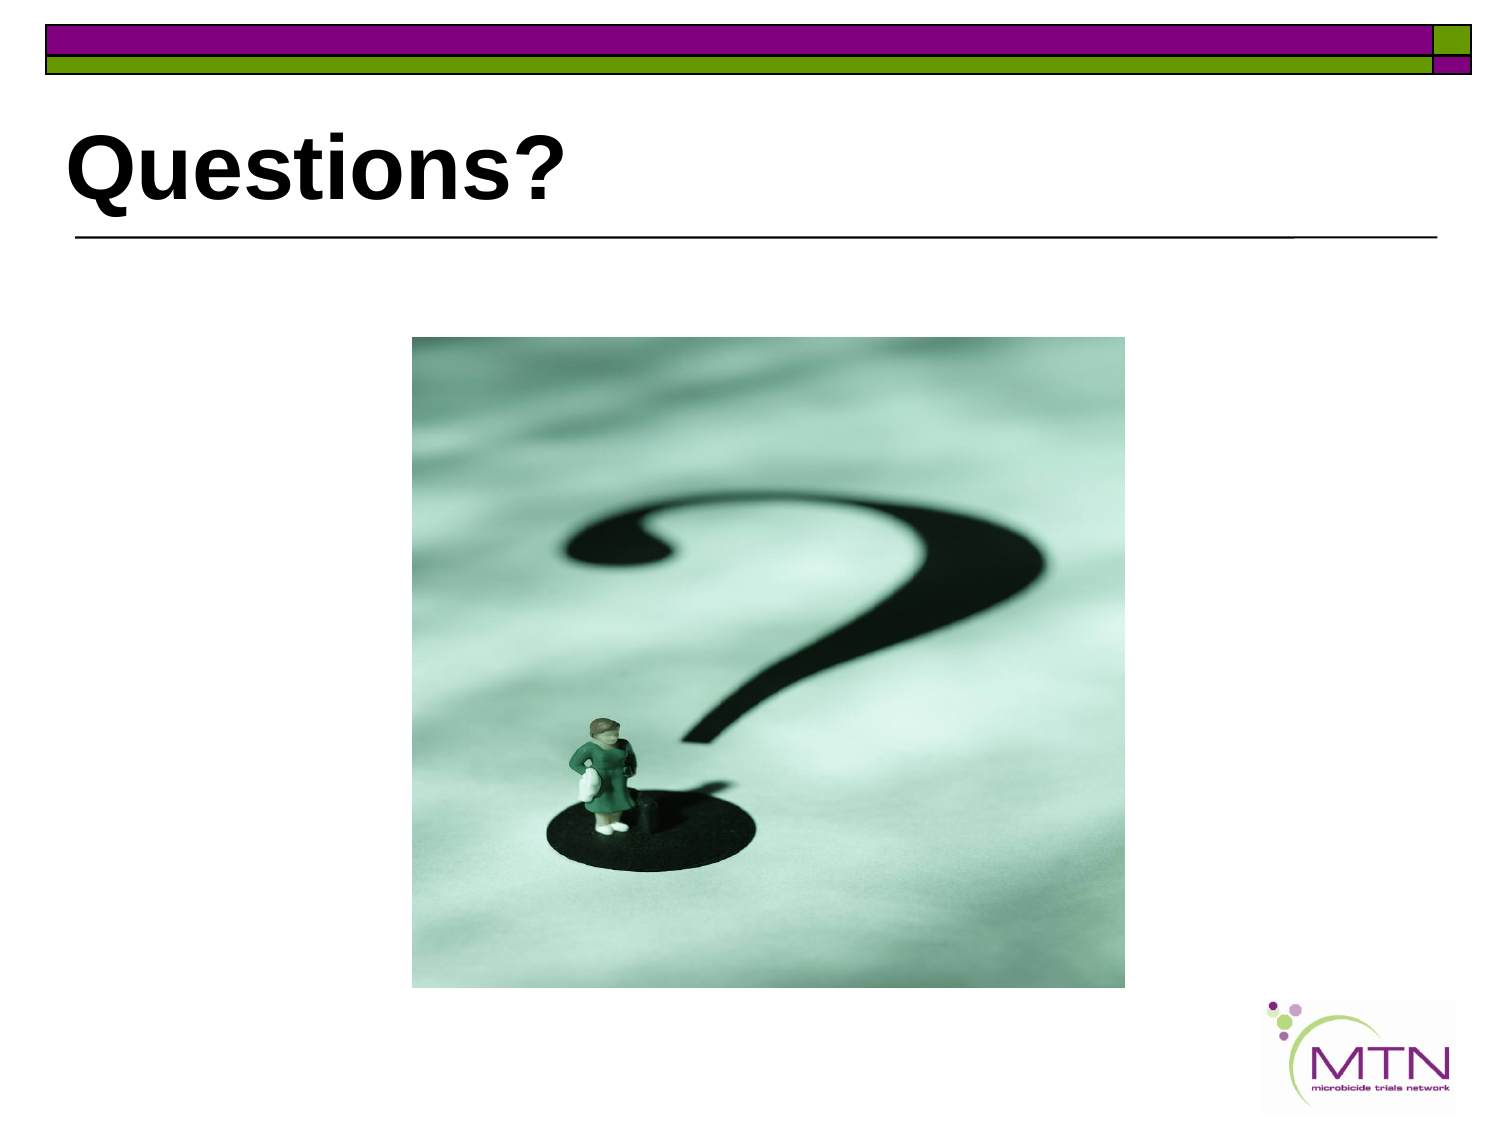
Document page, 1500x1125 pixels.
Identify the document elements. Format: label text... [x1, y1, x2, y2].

title Questions? [49, 99, 1426, 226]
picture [1262, 999, 1455, 1114]
picture [412, 337, 1126, 988]
